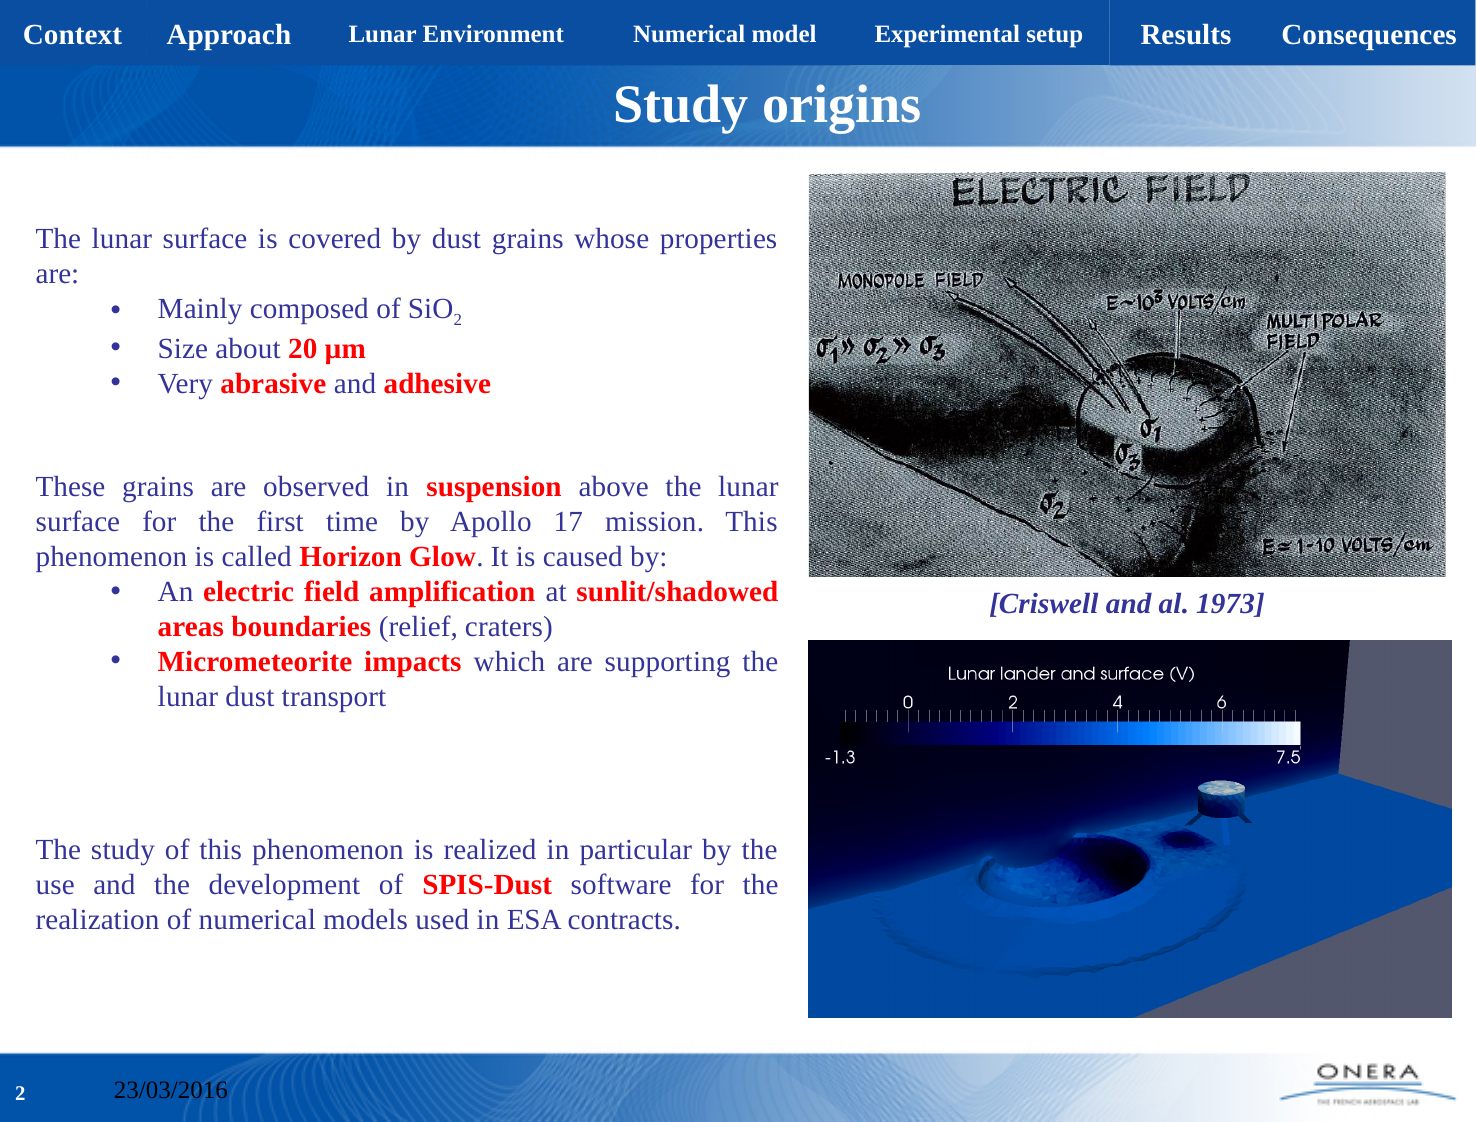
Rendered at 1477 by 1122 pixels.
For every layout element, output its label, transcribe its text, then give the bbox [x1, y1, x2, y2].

title Study origins [0, 66, 1476, 148]
text_box The lunar surface is covered by dust grains whose properties are: Mainly composed of SiO2 Size about 20 µm Very abrasive and adhesive [20, 212, 794, 407]
picture [0, 148, 1476, 1122]
slide_number 2 [0, 1072, 49, 1122]
text_box The study of this phenomenon is realized in particular by the use and the development of SPIS-Dust software for the realization of numerical models used in ESA contracts. [20, 823, 794, 943]
text_box These grains are observed in suspension above the lunar surface for the first time by Apollo 17 mission. This phenomenon is called Horizon Glow. It is caused by: An electric field amplification at sunlit/shadowed areas boundaries (relief, craters) Micrometeorite impacts which are supporting the lunar dust transport [20, 460, 794, 720]
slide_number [75, 1072, 267, 1098]
text_box [Criswell and al. 1973] [860, 584, 1394, 627]
